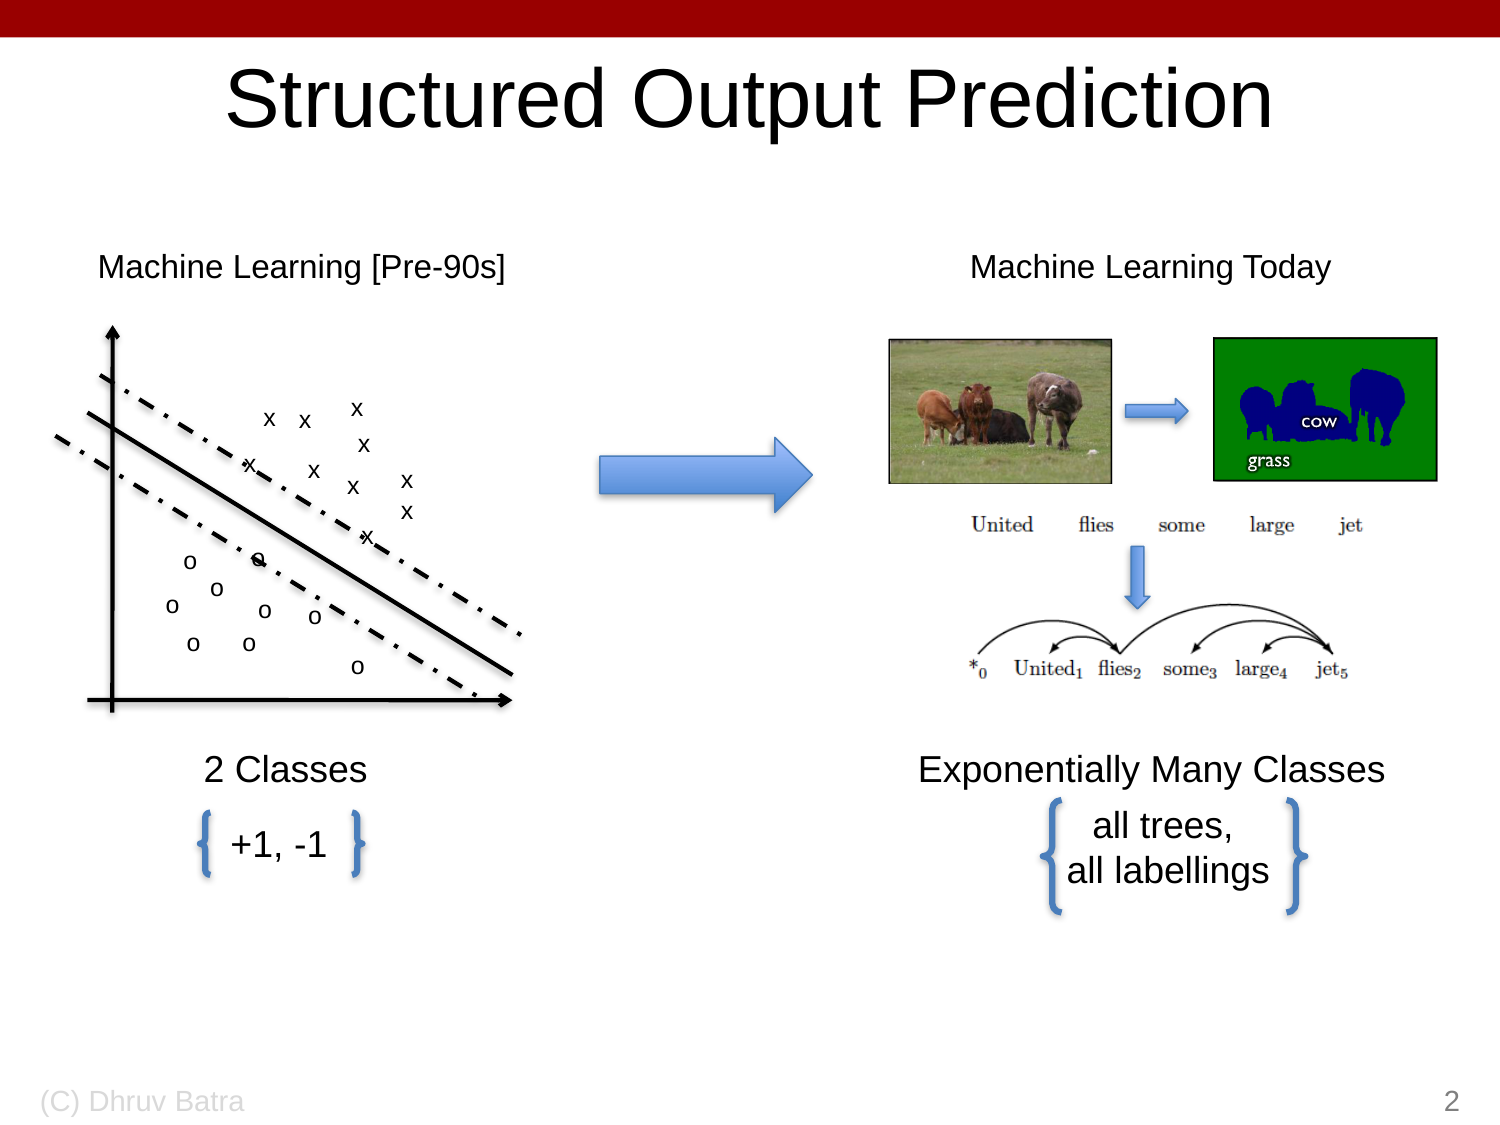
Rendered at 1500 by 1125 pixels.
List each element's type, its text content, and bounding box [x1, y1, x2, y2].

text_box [55, 435, 481, 699]
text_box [599, 237, 1438, 688]
title Structured Output Prediction [112, 37, 1388, 151]
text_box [486, 647, 513, 676]
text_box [99, 374, 526, 638]
footer (C) Dhruv Batra [24, 1049, 501, 1125]
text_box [899, 737, 1404, 913]
text_box +1, -1 [215, 812, 343, 873]
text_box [87, 412, 94, 434]
text_box 2 Classes [188, 737, 383, 798]
slide_number 2 [1162, 1049, 1476, 1125]
text_box [199, 811, 364, 876]
text_box Machine Learning [Pre-90s] [82, 237, 522, 293]
